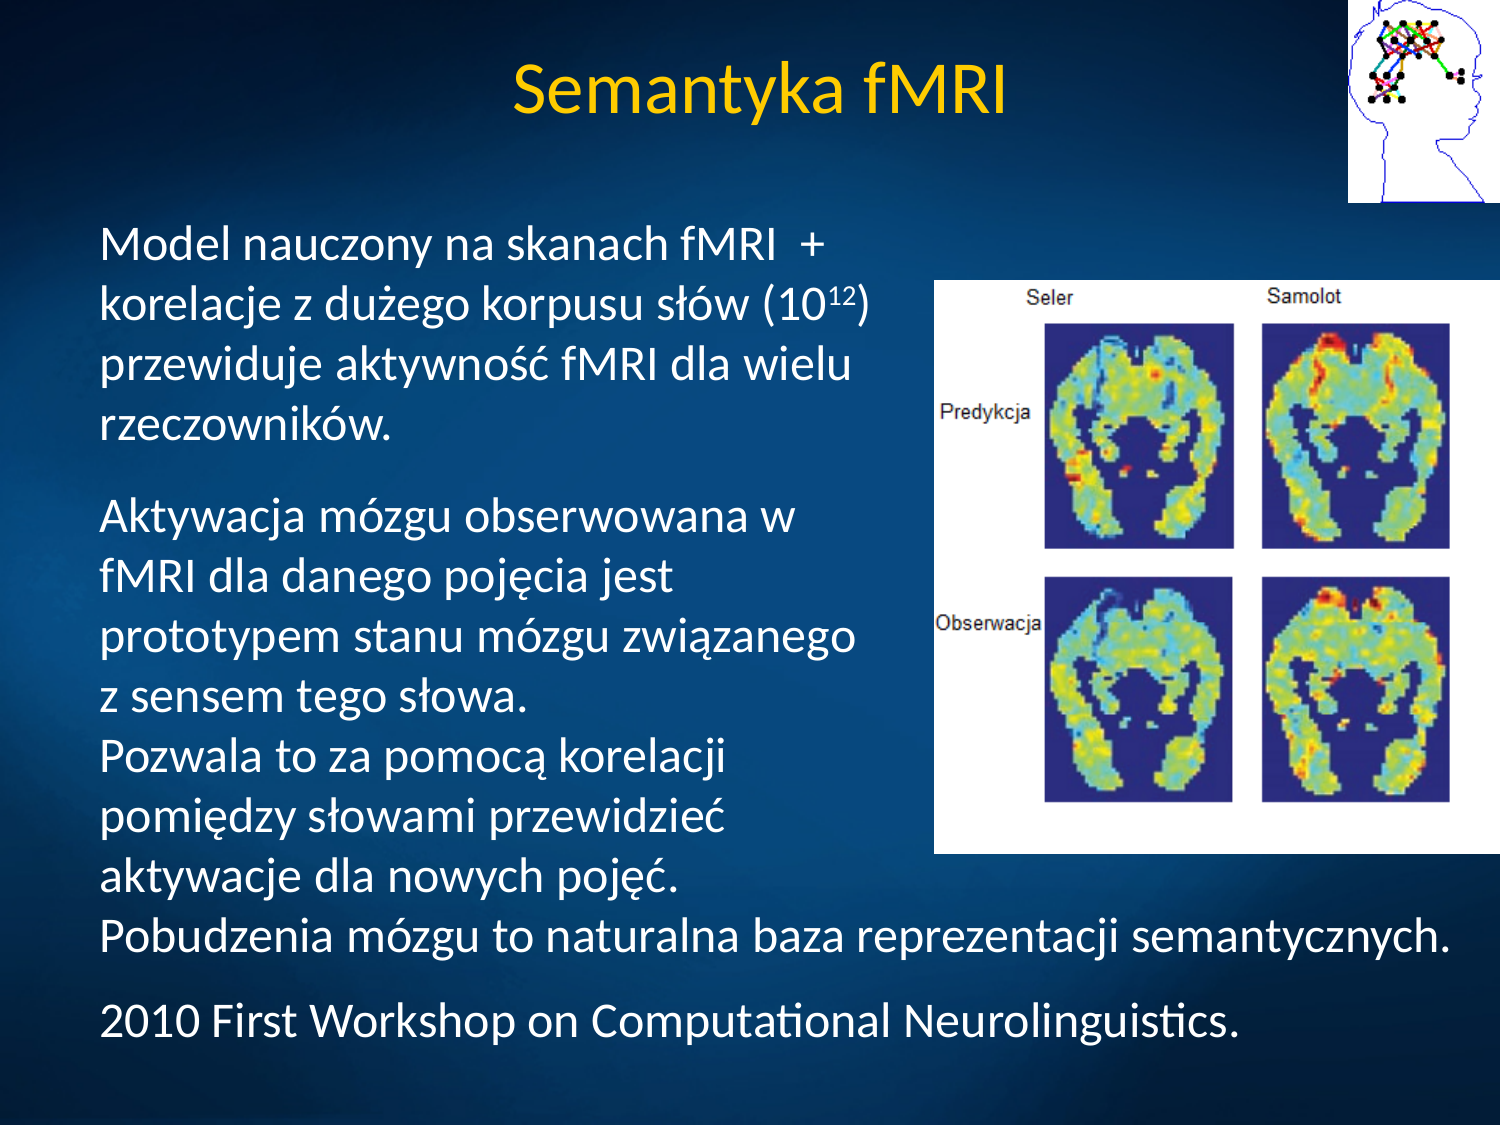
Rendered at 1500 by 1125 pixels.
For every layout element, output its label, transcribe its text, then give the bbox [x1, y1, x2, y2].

text_box Aktywacja mózgu obserwowana w fMRI dla danego pojęcia jest prototypem stanu mózgu związanego z sensem tego słowa. Pozwala to za pomocą korelacji pomiędzy słowami przewidzieć aktywacje dla nowych pojęć. Pobudzenia mózgu to naturalna baza reprezentacji semantycznych. 2010 First Workshop on Computational Neurolinguistics. [84, 474, 1475, 1055]
list Model nauczony na skanach fMRI + korelacje z dużego korpusu słów (1012) przewiduje aktywność fMRI dla wielu rzeczowników. [84, 202, 935, 474]
picture [0, 0, 1500, 1125]
title Semantyka fMRI [123, 18, 1343, 150]
